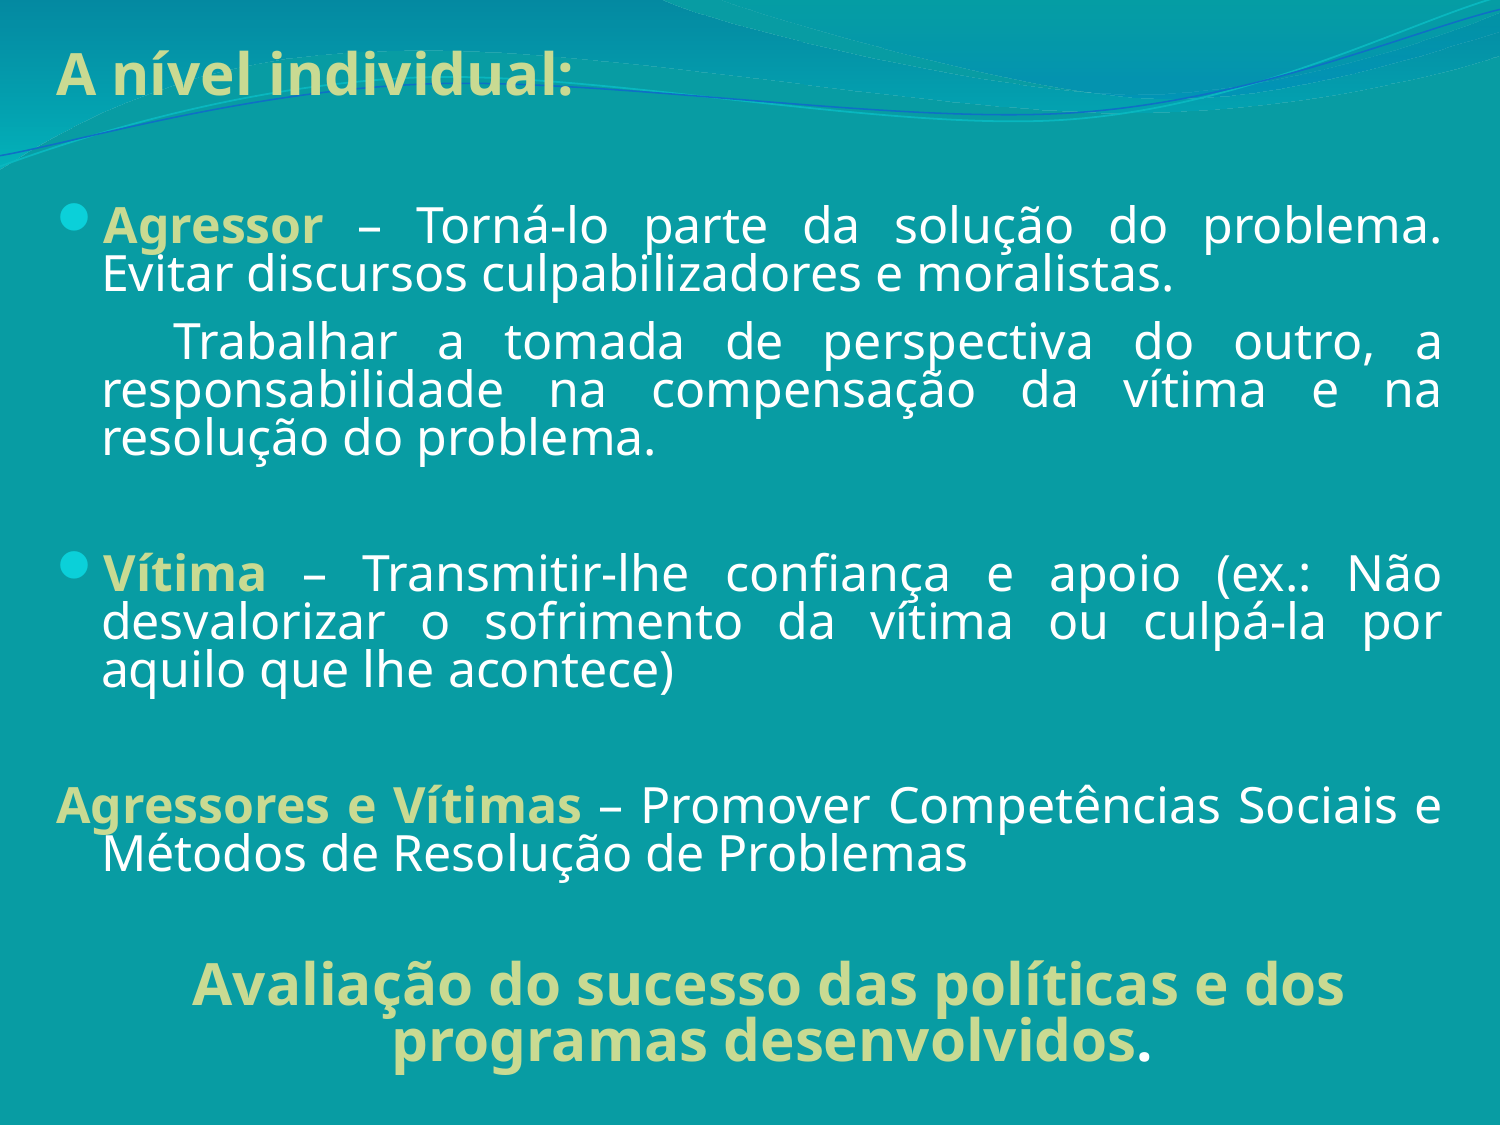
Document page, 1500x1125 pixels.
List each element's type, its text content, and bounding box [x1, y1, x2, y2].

list A nível individual: Agressor – Torná-lo parte da solução do problema. Evitar discursos culpabilizadores e moralistas. Trabalhar a tomada de perspectiva do outro, a responsabilidade na compensação da vítima e na resolução do problema. Vítima – Transmitir-lhe confiança e apoio (ex.: Não desvalorizar o sofrimento da vítima ou culpá-la por aquilo que lhe acontece) Agressores e Vítimas – Promover Competências Sociais e Métodos de Resolução de Problemas Avaliação do sucesso das políticas e dos programas desenvolvidos. [41, 42, 1459, 1105]
